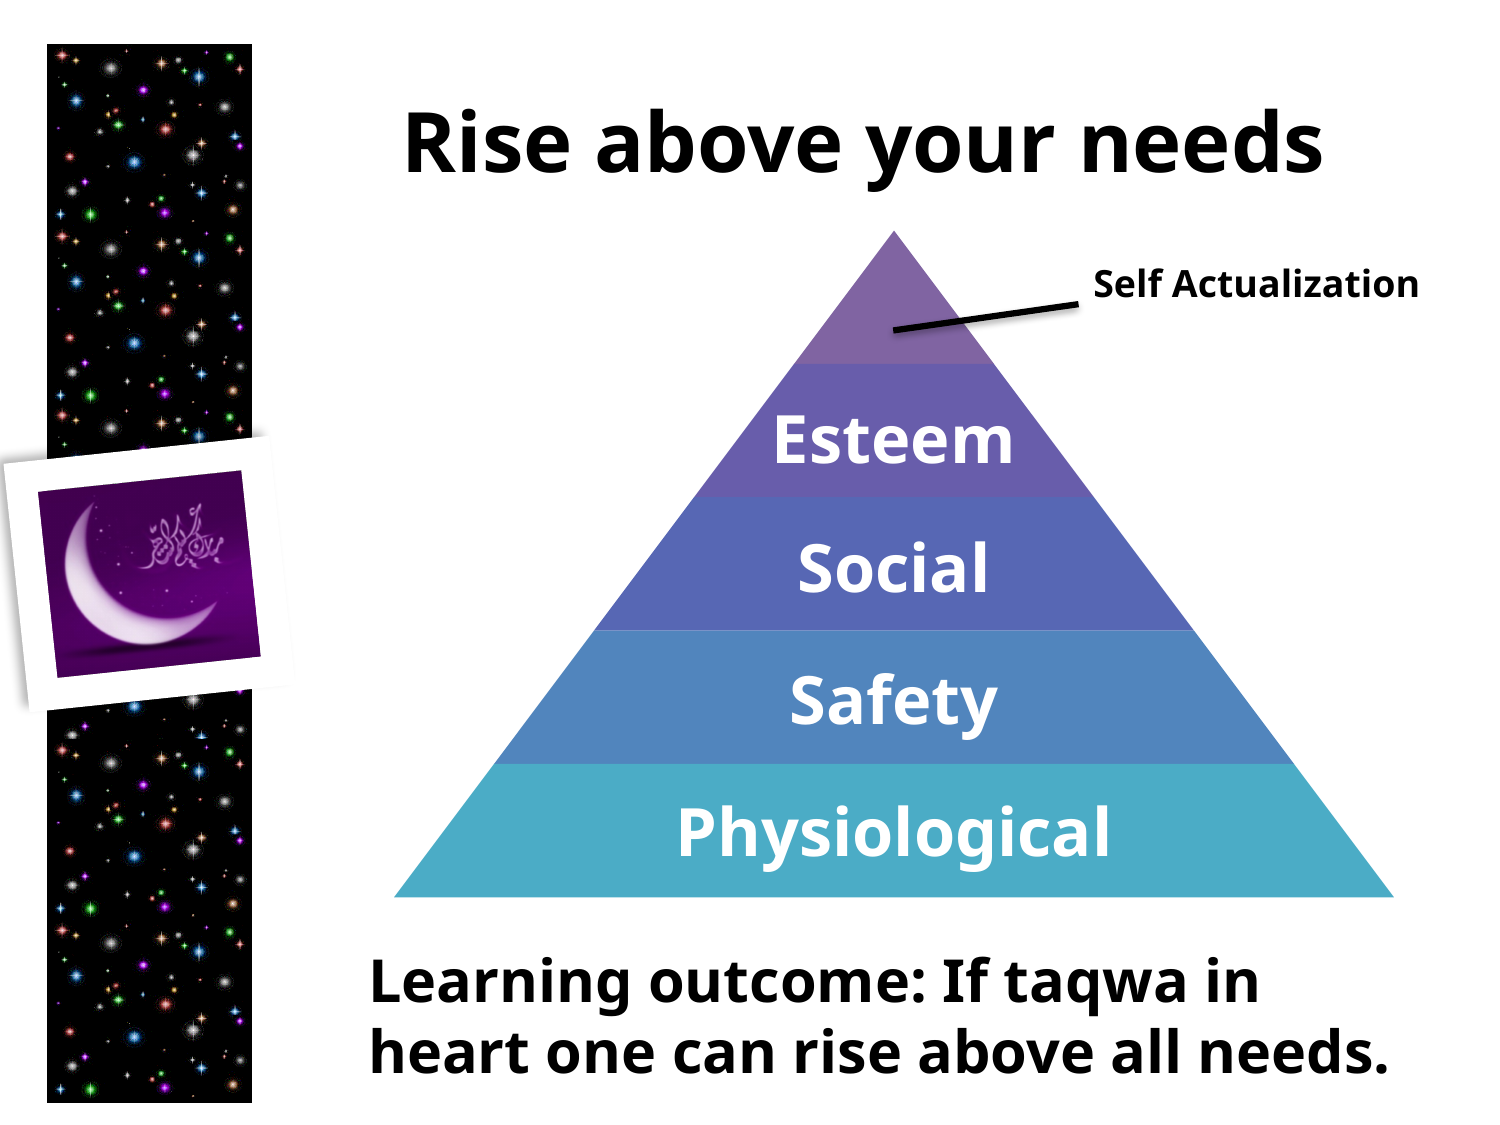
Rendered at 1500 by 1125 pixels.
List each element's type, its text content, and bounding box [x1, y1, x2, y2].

title Rise above your needs [303, 45, 1425, 233]
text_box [892, 303, 1079, 331]
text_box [393, 230, 1395, 898]
picture [47, 690, 252, 1103]
list Learning outcome: If taqwa in heart one can rise above all needs. [353, 353, 1425, 1096]
picture [38, 471, 260, 677]
picture [47, 44, 252, 459]
text_box Self Actualization [1398, 252, 1500, 358]
